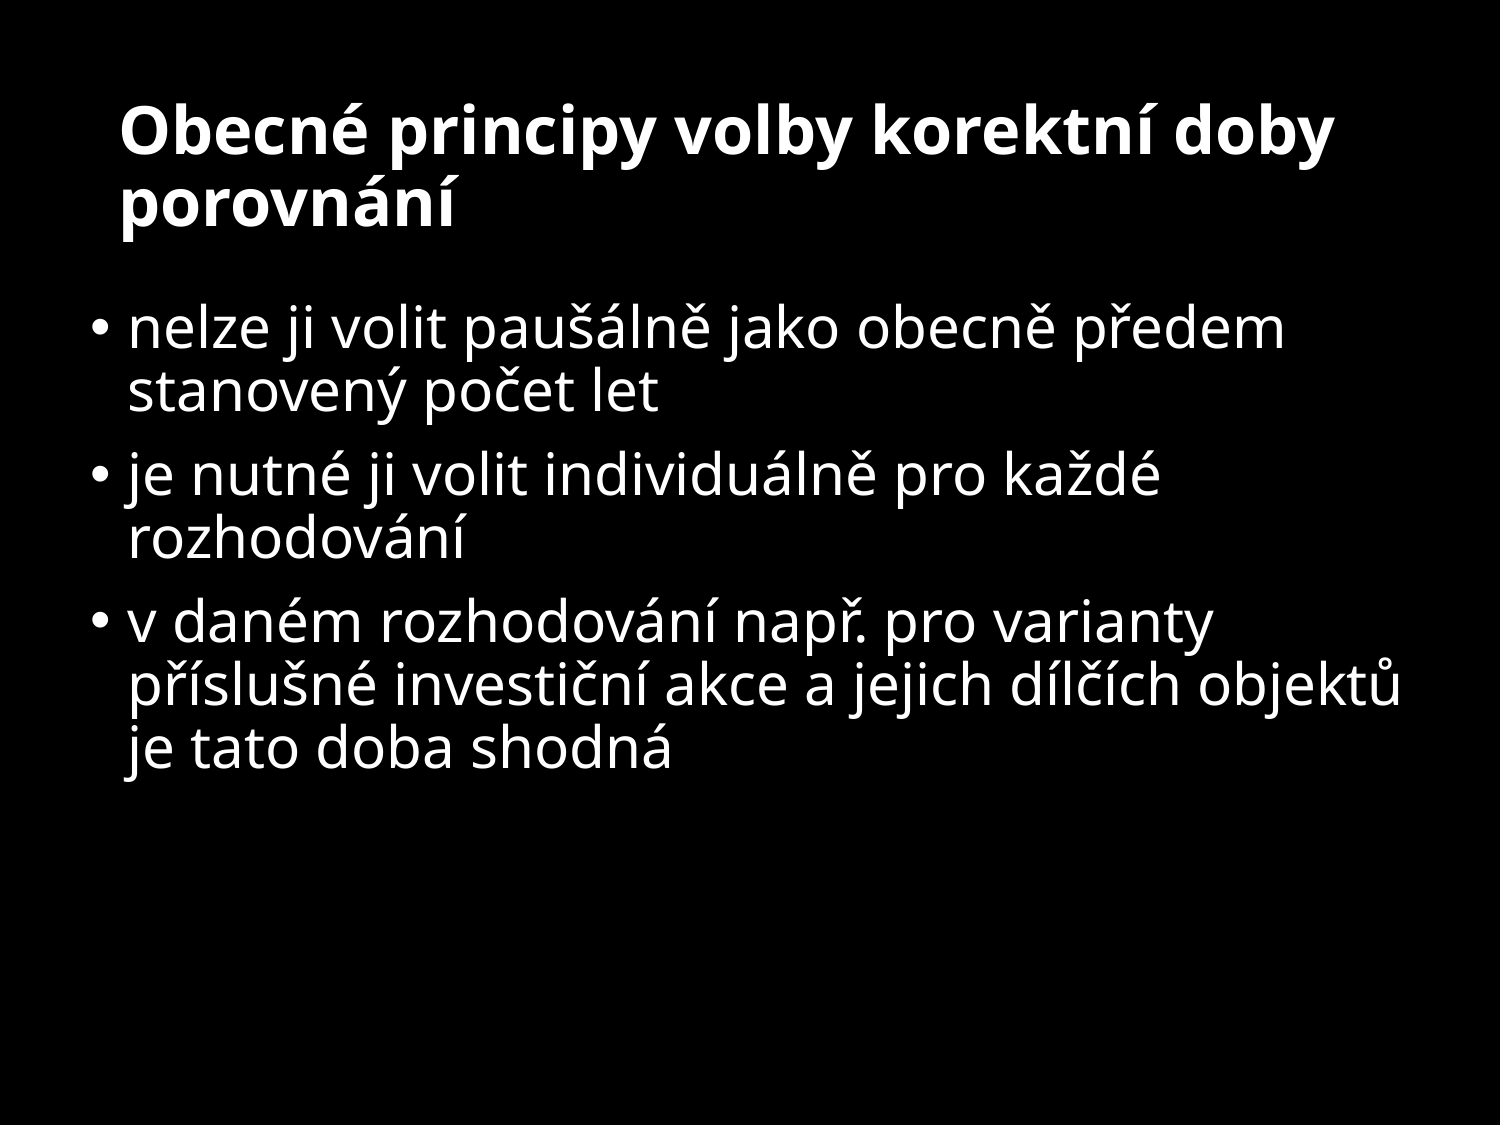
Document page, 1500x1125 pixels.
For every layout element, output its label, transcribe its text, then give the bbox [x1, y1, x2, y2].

title Obecné principy volby korektní doby porovnání [103, 59, 1397, 278]
list nelze ji volit paušálně jako obecně předem stanovený počet let je nutné ji volit individuálně pro každé rozhodování v daném rozhodování např. pro varianty příslušné investiční akce a jejich dílčích objektů je tato doba shodná [75, 290, 1425, 981]
